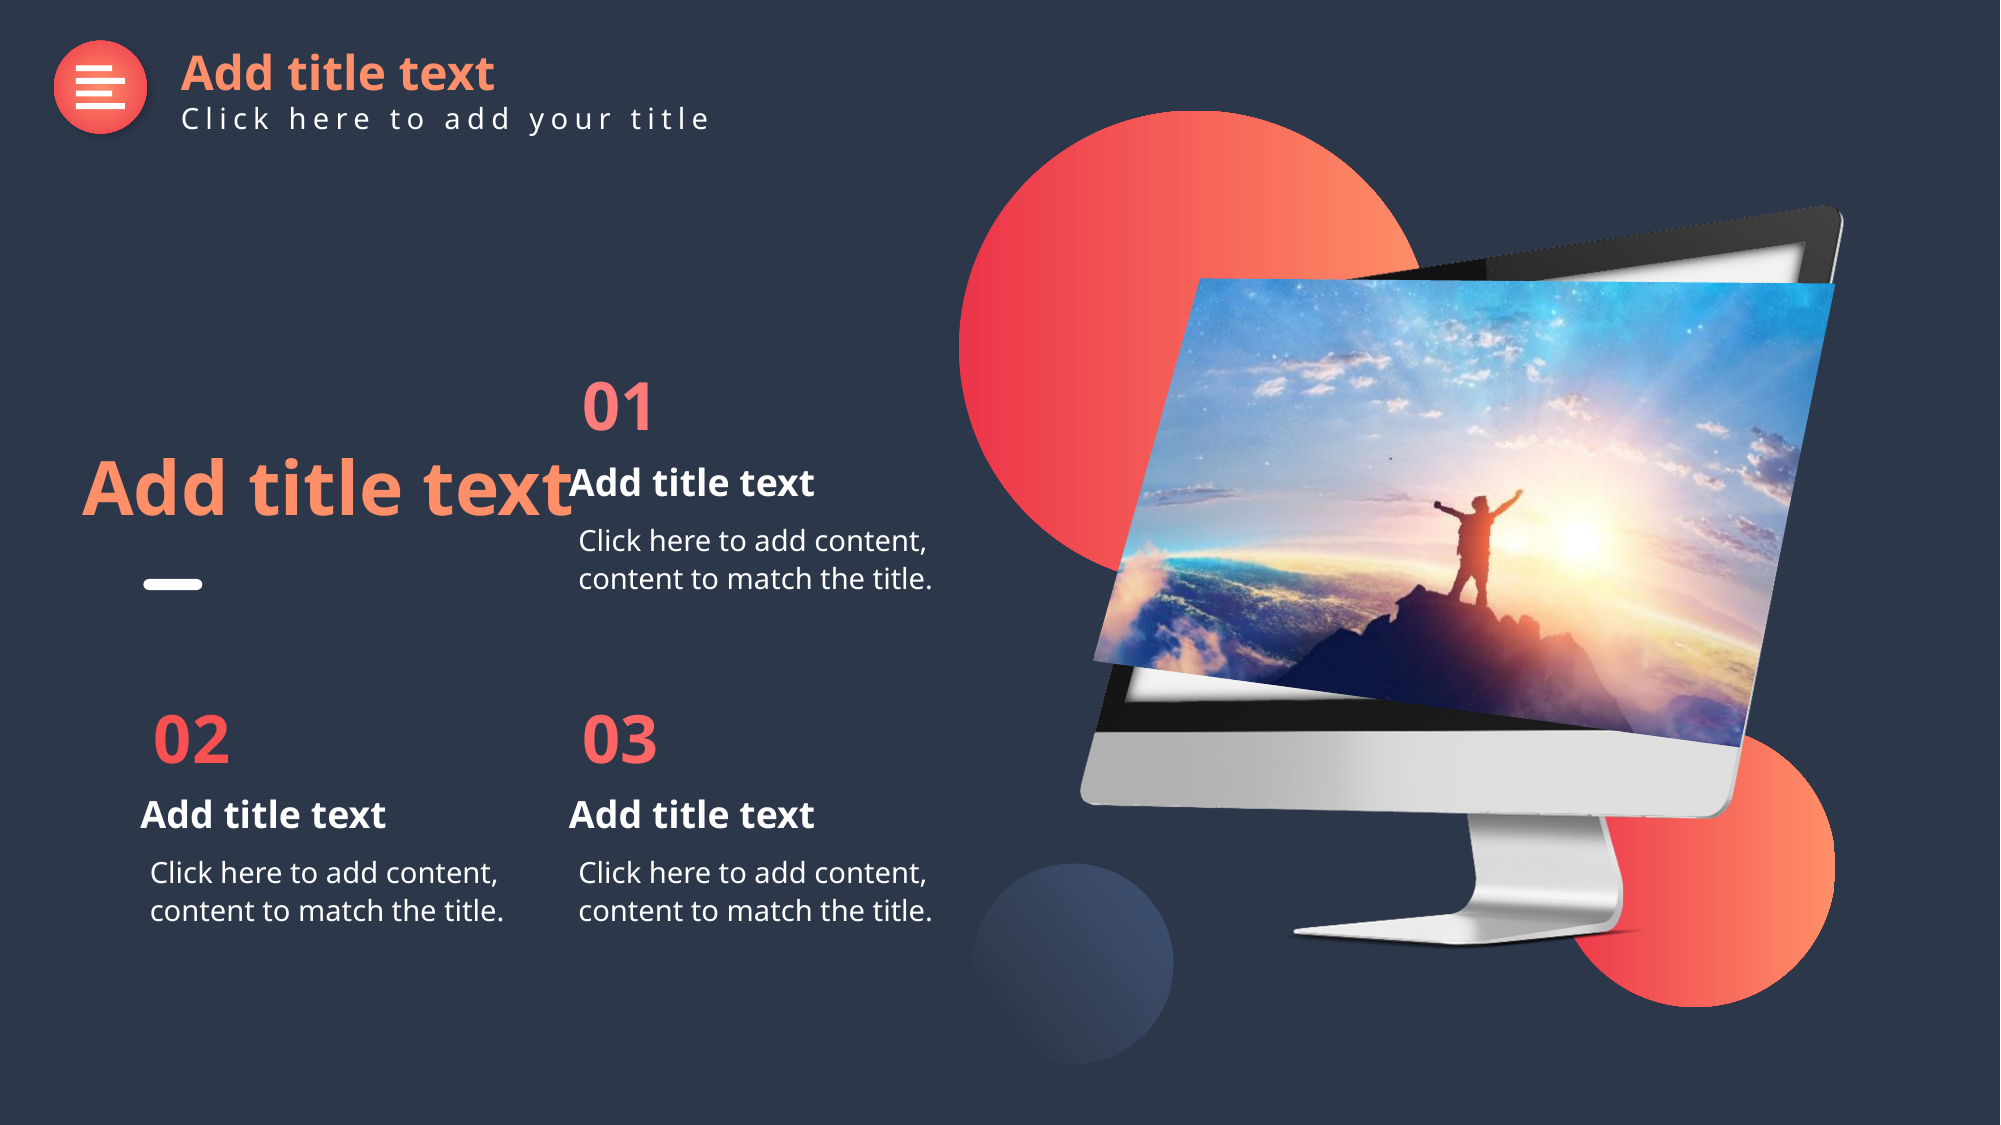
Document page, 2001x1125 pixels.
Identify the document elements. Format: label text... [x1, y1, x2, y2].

picture [1057, 160, 1861, 965]
text_box [1593, 965, 1797, 1009]
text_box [54, 35, 724, 144]
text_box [134, 689, 521, 934]
text_box [971, 864, 1175, 1066]
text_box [563, 689, 950, 934]
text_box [563, 356, 950, 602]
text_box [142, 577, 204, 592]
text_box Add title text [67, 433, 563, 539]
text_box [957, 109, 1343, 541]
